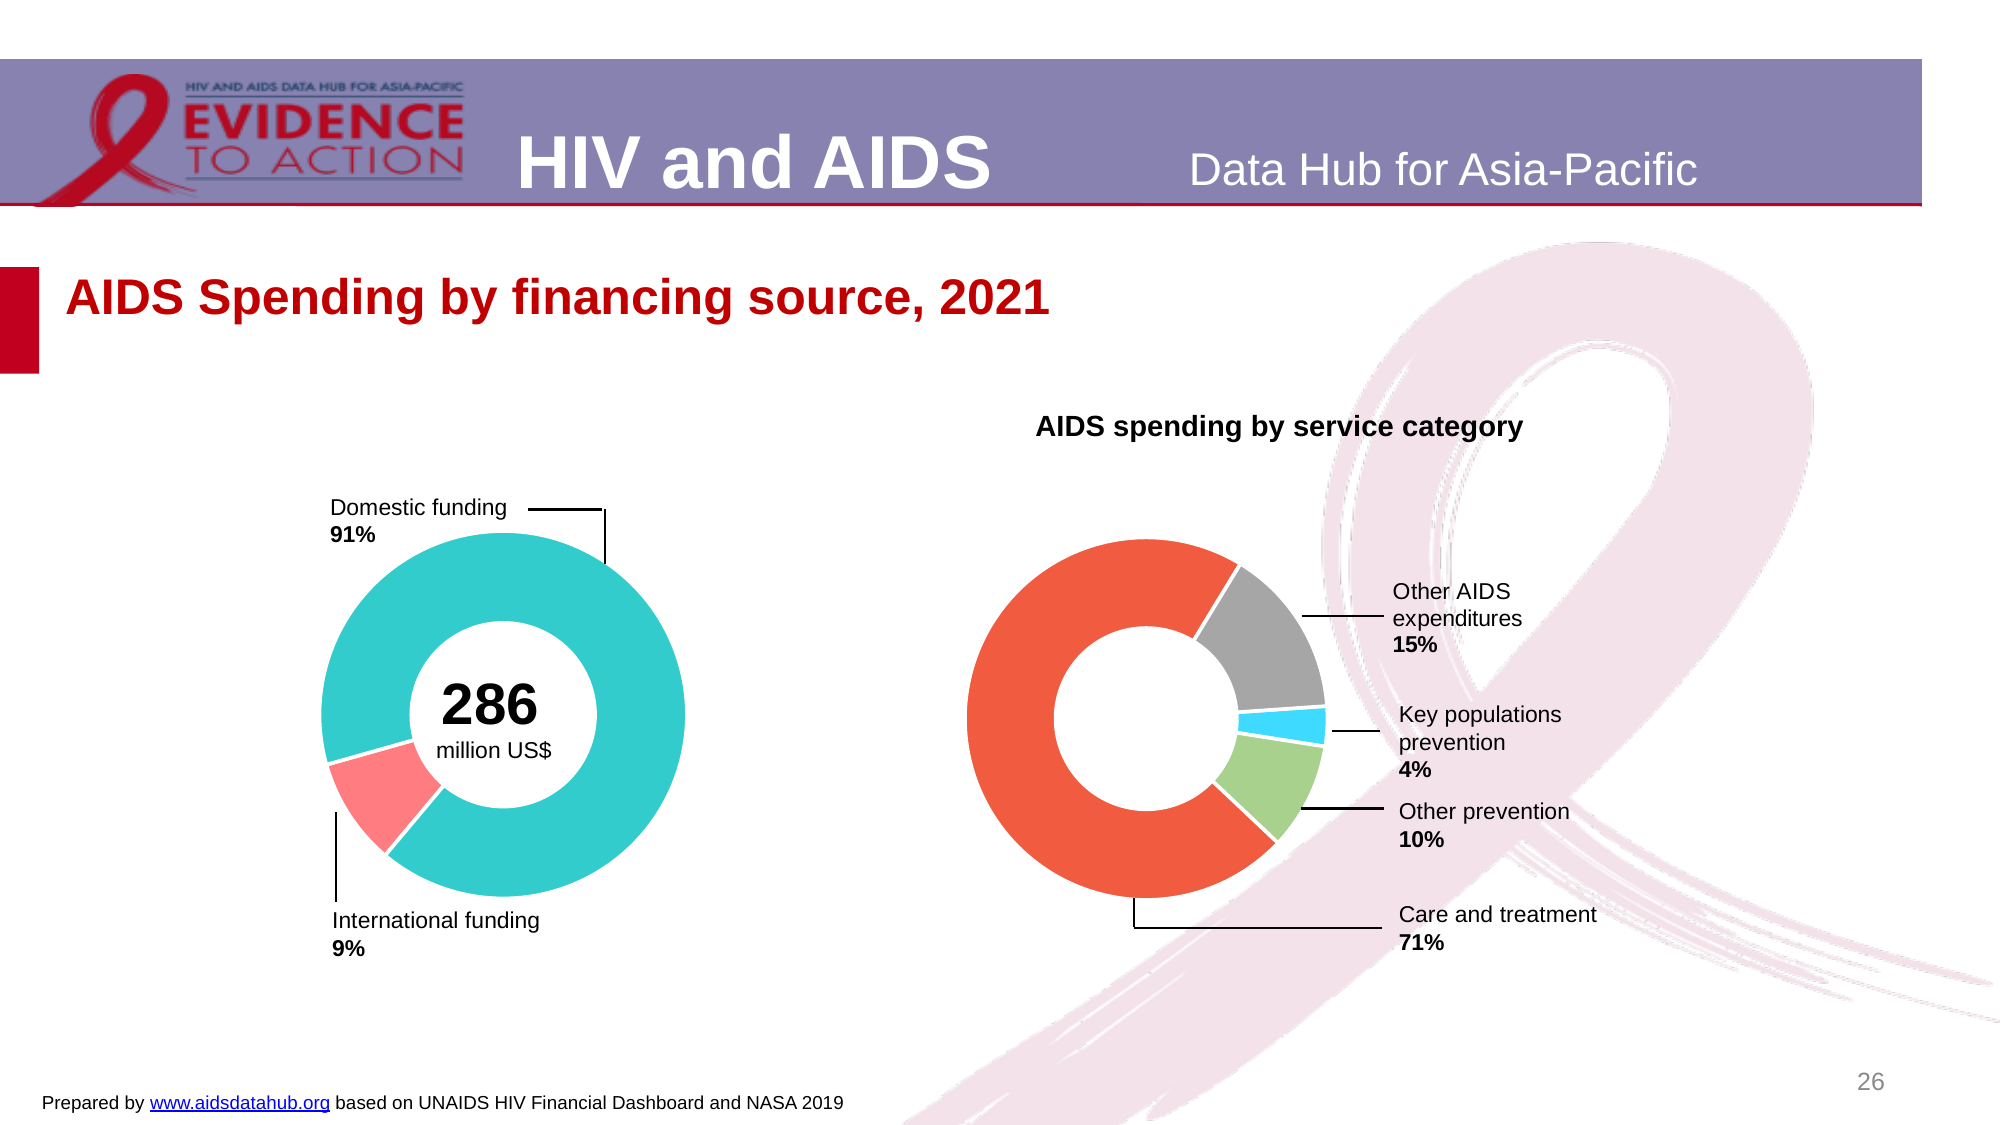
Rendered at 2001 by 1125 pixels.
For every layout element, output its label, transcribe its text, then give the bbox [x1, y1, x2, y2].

text_box Prepared by www.aidsdatahub.org based on UNAIDS HIV Financial Dashboard and NASA 2019 [26, 1083, 1077, 1121]
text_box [137, 399, 1726, 996]
picture [706, 181, 2000, 1125]
picture [11, 74, 469, 207]
title AIDS Spending by financing source, 2021 [50, 257, 1429, 340]
slide_number 26 [1781, 1042, 1900, 1103]
